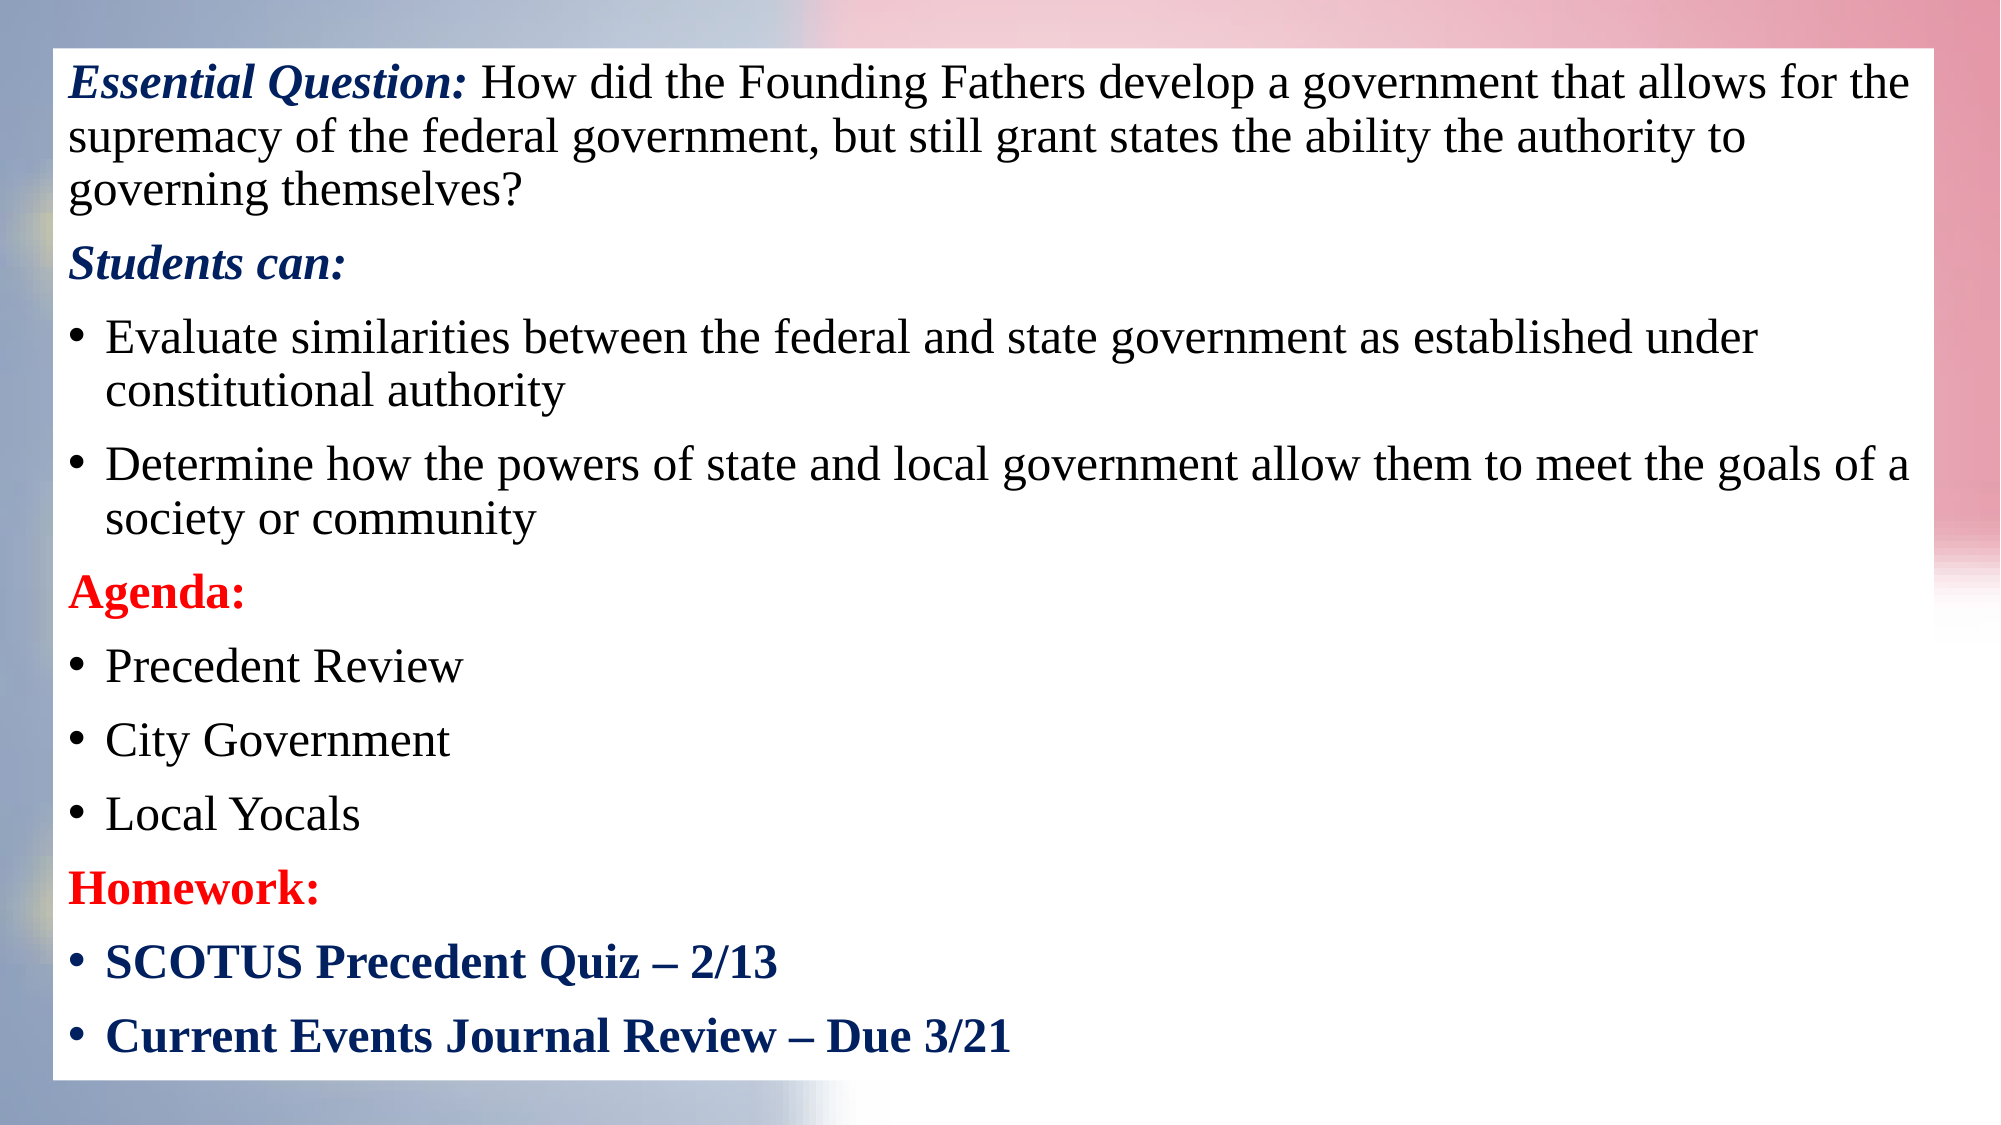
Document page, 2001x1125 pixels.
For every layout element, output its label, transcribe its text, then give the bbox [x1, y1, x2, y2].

list Essential Question: How did the Founding Fathers develop a government that allows for the supremacy of the federal government, but still grant states the ability the authority to governing themselves? Students can: Evaluate similarities between the federal and state government as established under constitutional authority Determine how the powers of state and local government allow them to meet the goals of a society or community Agenda: Precedent Review City Government Local Yocals Homework: SCOTUS Precedent Quiz – 2/13 Current Events Journal Review – Due 3/21 [53, 48, 1934, 1081]
